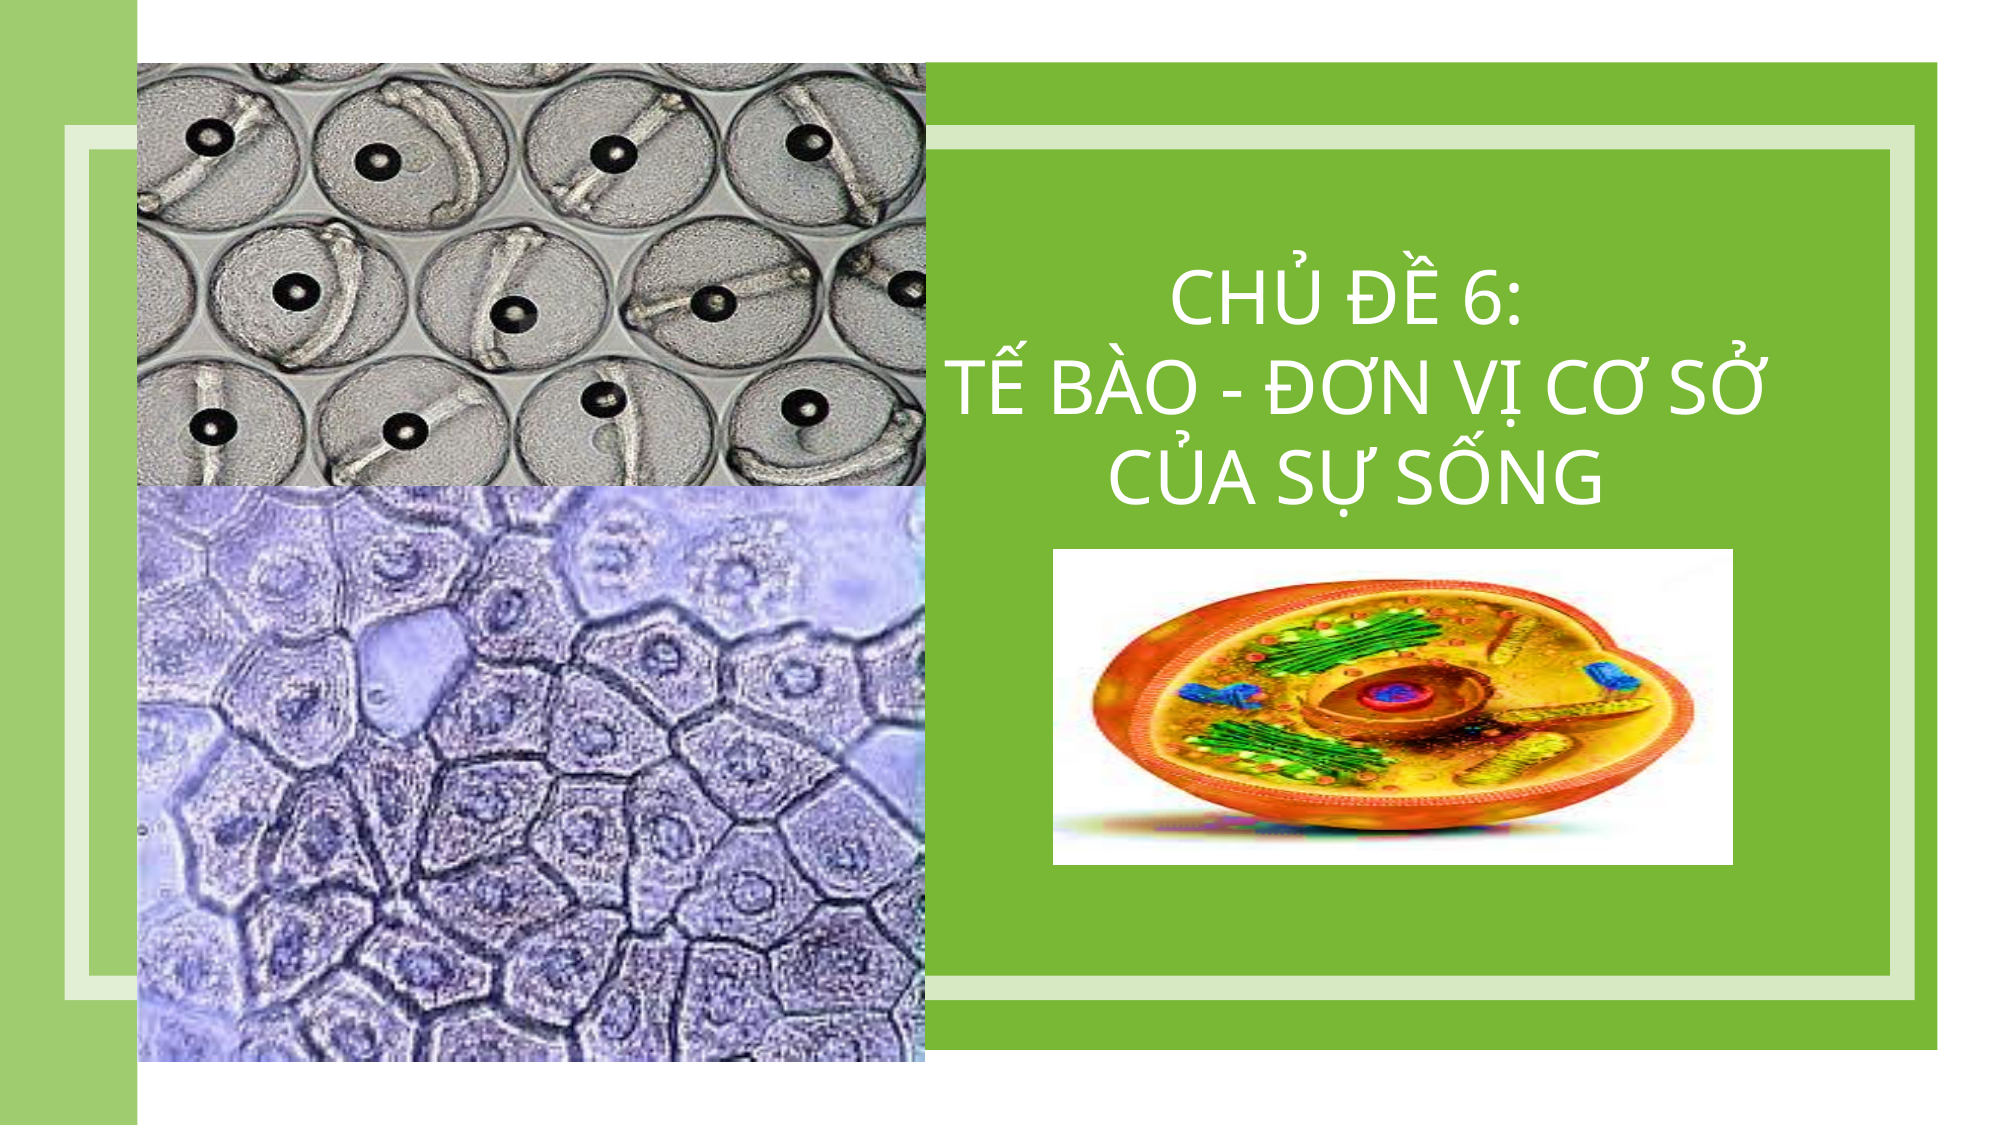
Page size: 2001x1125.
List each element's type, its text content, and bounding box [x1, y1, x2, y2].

text_box [924, 61, 1938, 1051]
picture [137, 63, 926, 1062]
text_box [0, 0, 138, 1125]
text_box [64, 124, 137, 1001]
picture [1053, 549, 1733, 865]
text_box CHỦ ĐỀ 6: TẾ BÀO - ĐƠN VỊ CƠ SỞ CỦA SỰ SỐNG [925, 249, 1850, 520]
text_box [925, 124, 1916, 1001]
